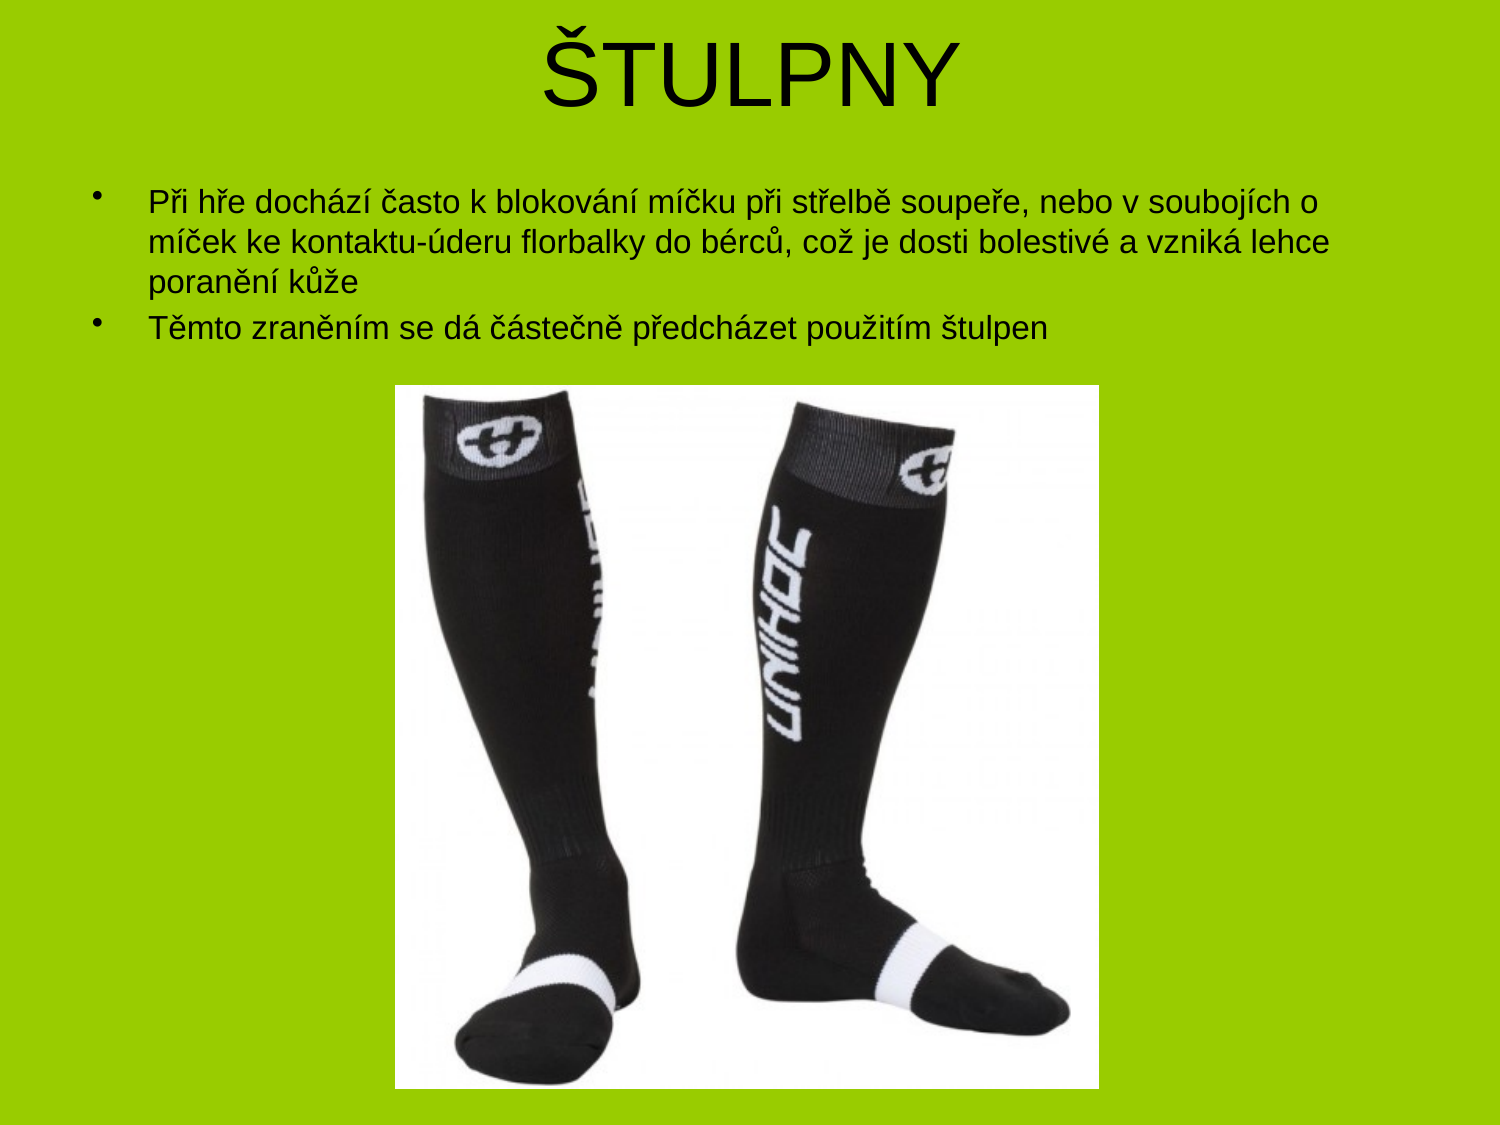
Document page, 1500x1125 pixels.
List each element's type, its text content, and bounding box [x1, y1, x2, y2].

list Při hře dochází často k blokování míčku při střelbě soupeře, nebo v soubojích o míček ke kontaktu-úderu florbalky do bérců, což je dosti bolestivé a vzniká lehce poranění kůže Těmto zraněním se dá částečně předcházet použitím štulpen [76, 172, 1428, 379]
picture [395, 385, 1099, 1089]
title ŠTULPNY [76, 0, 1428, 140]
